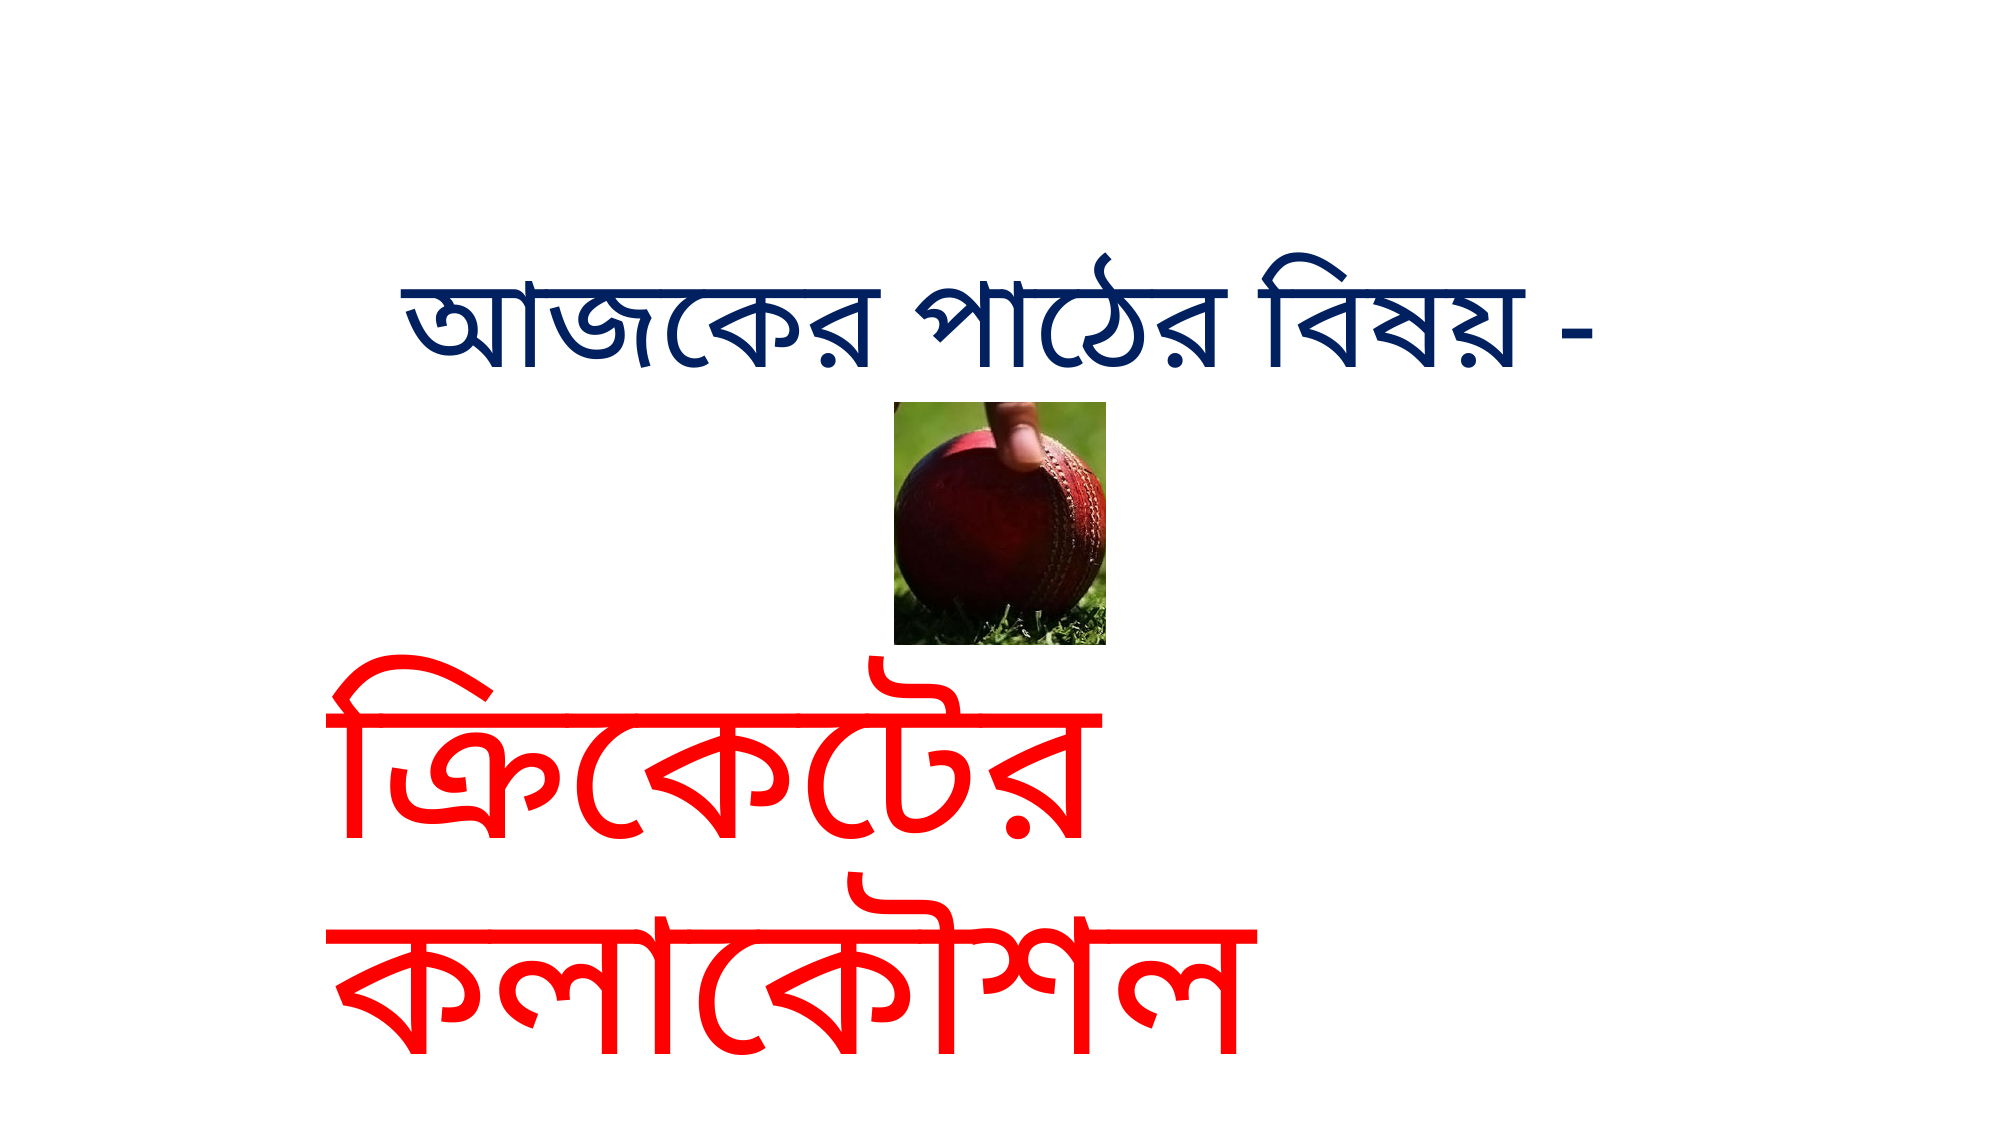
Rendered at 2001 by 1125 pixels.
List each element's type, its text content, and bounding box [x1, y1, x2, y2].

title আজকের পাঠের বিষয় - [249, 197, 1750, 403]
subtitle ক্রিকেটের কলাকৌশল [313, 657, 1814, 942]
picture [894, 402, 1106, 645]
